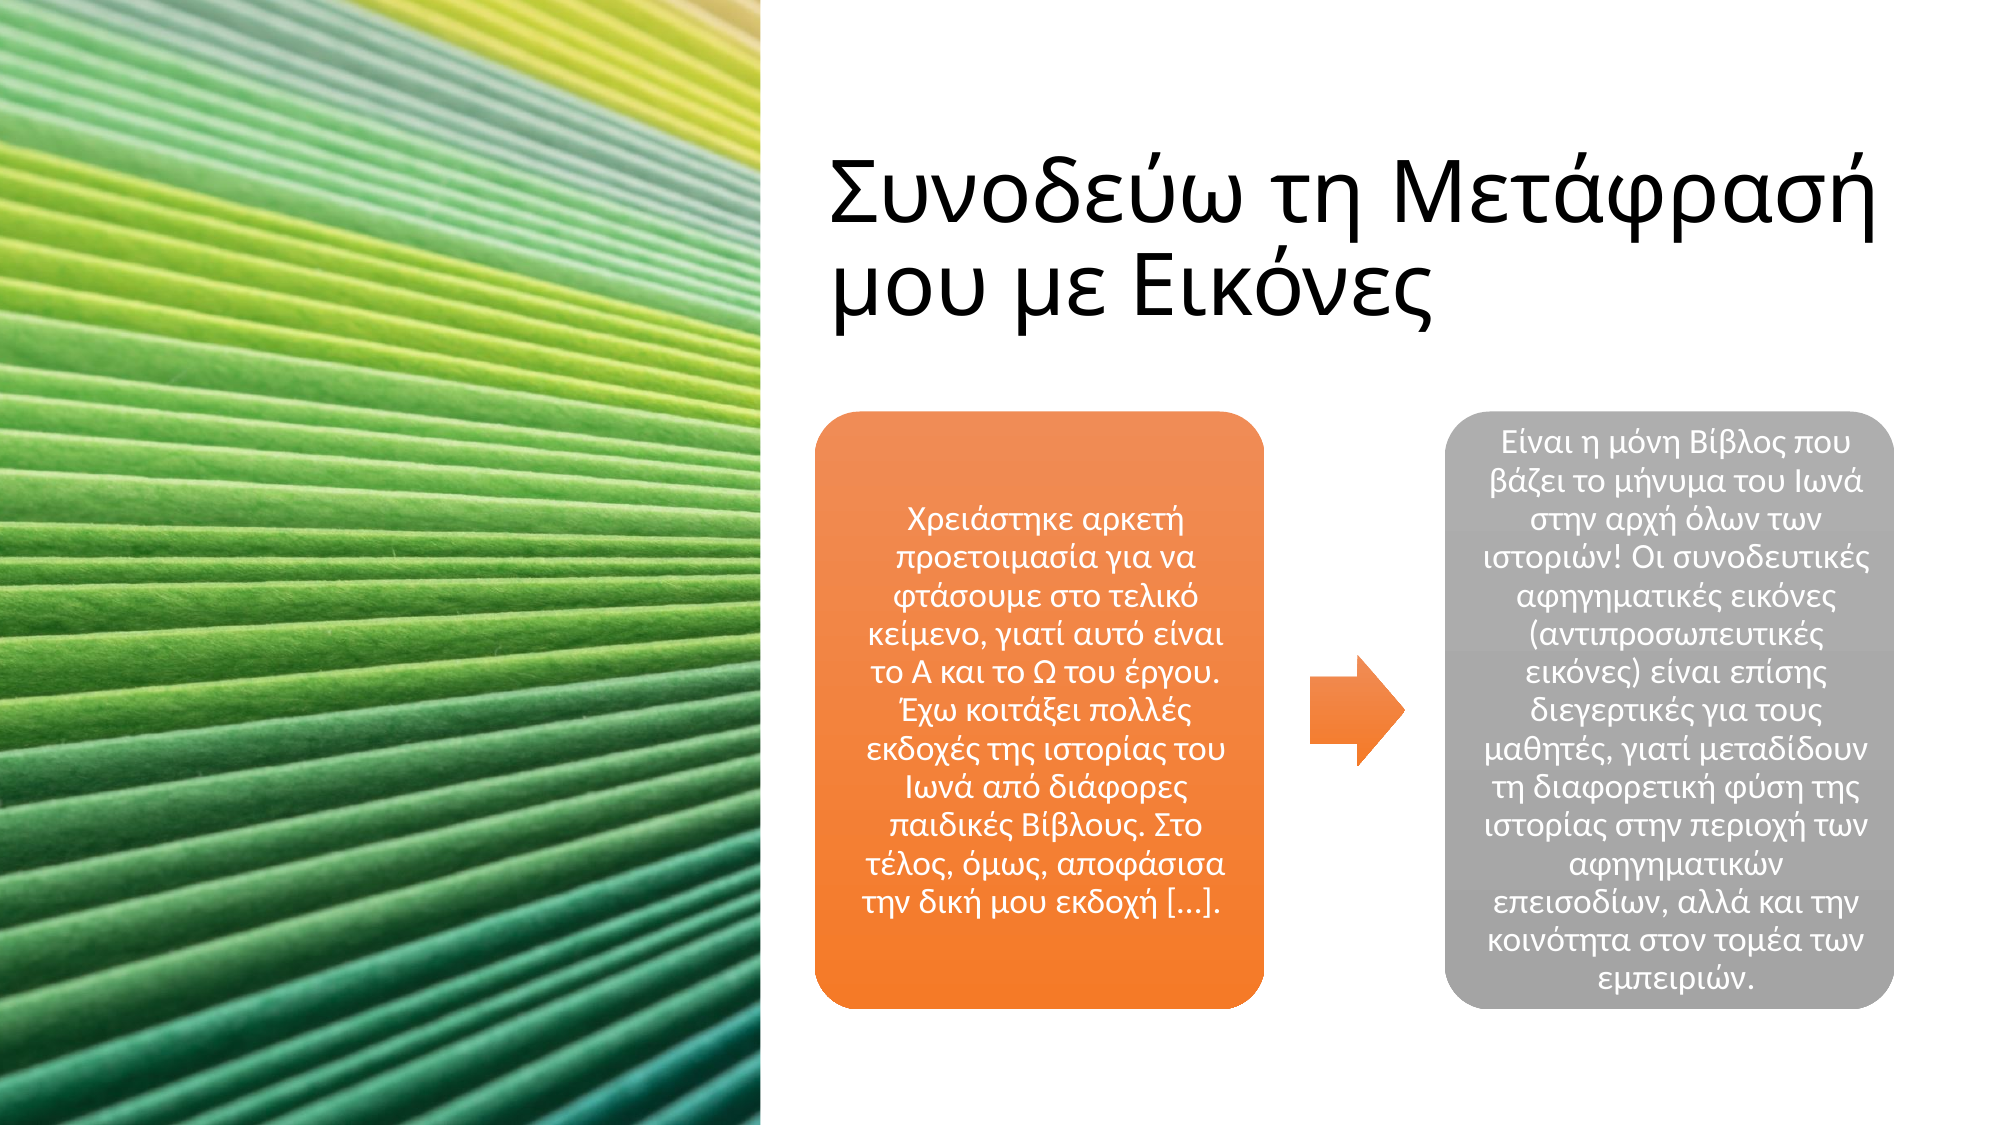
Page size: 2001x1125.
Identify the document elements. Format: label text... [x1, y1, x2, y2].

picture [0, 0, 761, 1125]
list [814, 399, 1895, 1021]
title Συνοδεύω τη Μετάφρασή μου με Εικόνες [814, 103, 1895, 379]
